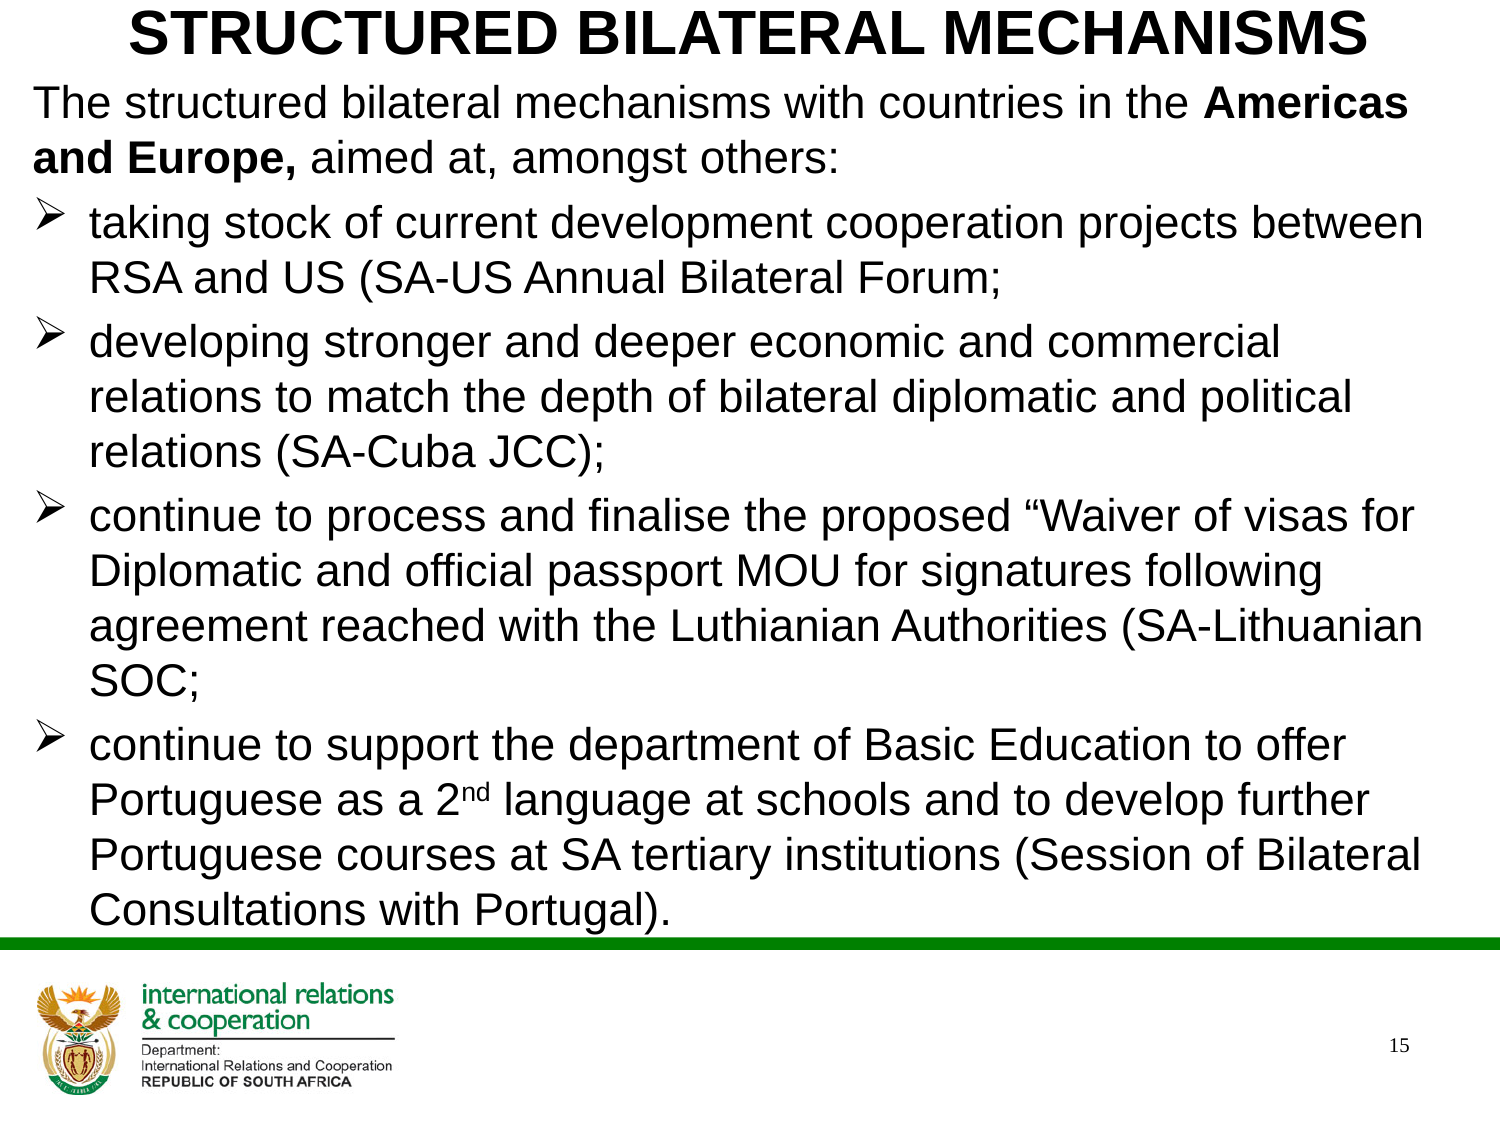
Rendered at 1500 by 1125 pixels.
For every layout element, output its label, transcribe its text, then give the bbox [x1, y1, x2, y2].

list The structured bilateral mechanisms with countries in the Americas and Europe, aimed at, amongst others: taking stock of current development cooperation projects between RSA and US (SA-US Annual Bilateral Forum; developing stronger and deeper economic and commercial relations to match the depth of bilateral diplomatic and political relations (SA-Cuba JCC); continue to process and finalise the proposed “Waiver of visas for Diplomatic and official passport MOU for signatures following agreement reached with the Luthianian Authorities (SA-Lithuanian SOC; continue to support the department of Basic Education to offer Portuguese as a 2nd language at schools and to develop further Portuguese courses at SA tertiary institutions (Session of Bilateral Consultations with Portugal). [17, 65, 1483, 953]
slide_number 15 [1074, 1024, 1426, 1103]
title STRUCTURED BILATERAL MECHANISMS [0, 0, 1500, 66]
picture [37, 974, 400, 1095]
